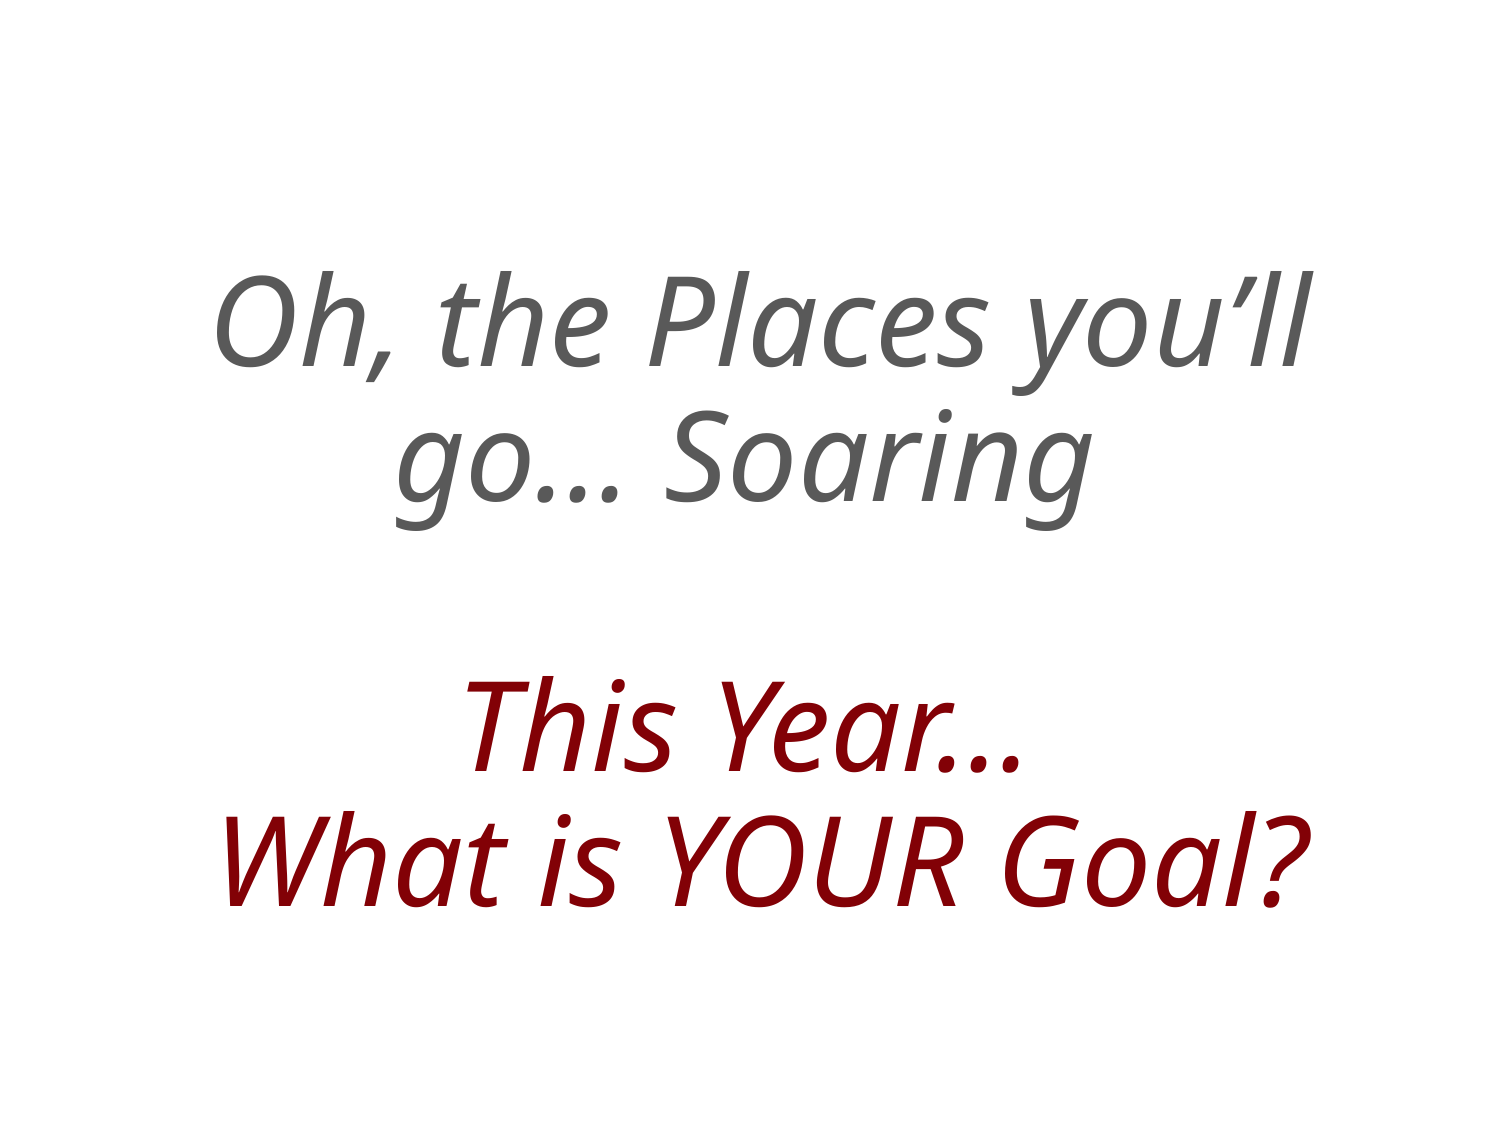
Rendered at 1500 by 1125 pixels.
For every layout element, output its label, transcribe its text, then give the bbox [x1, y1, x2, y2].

title Oh, the Places you’ll go… Soaring This Year… What is YOUR Goal? [101, 15, 1421, 942]
